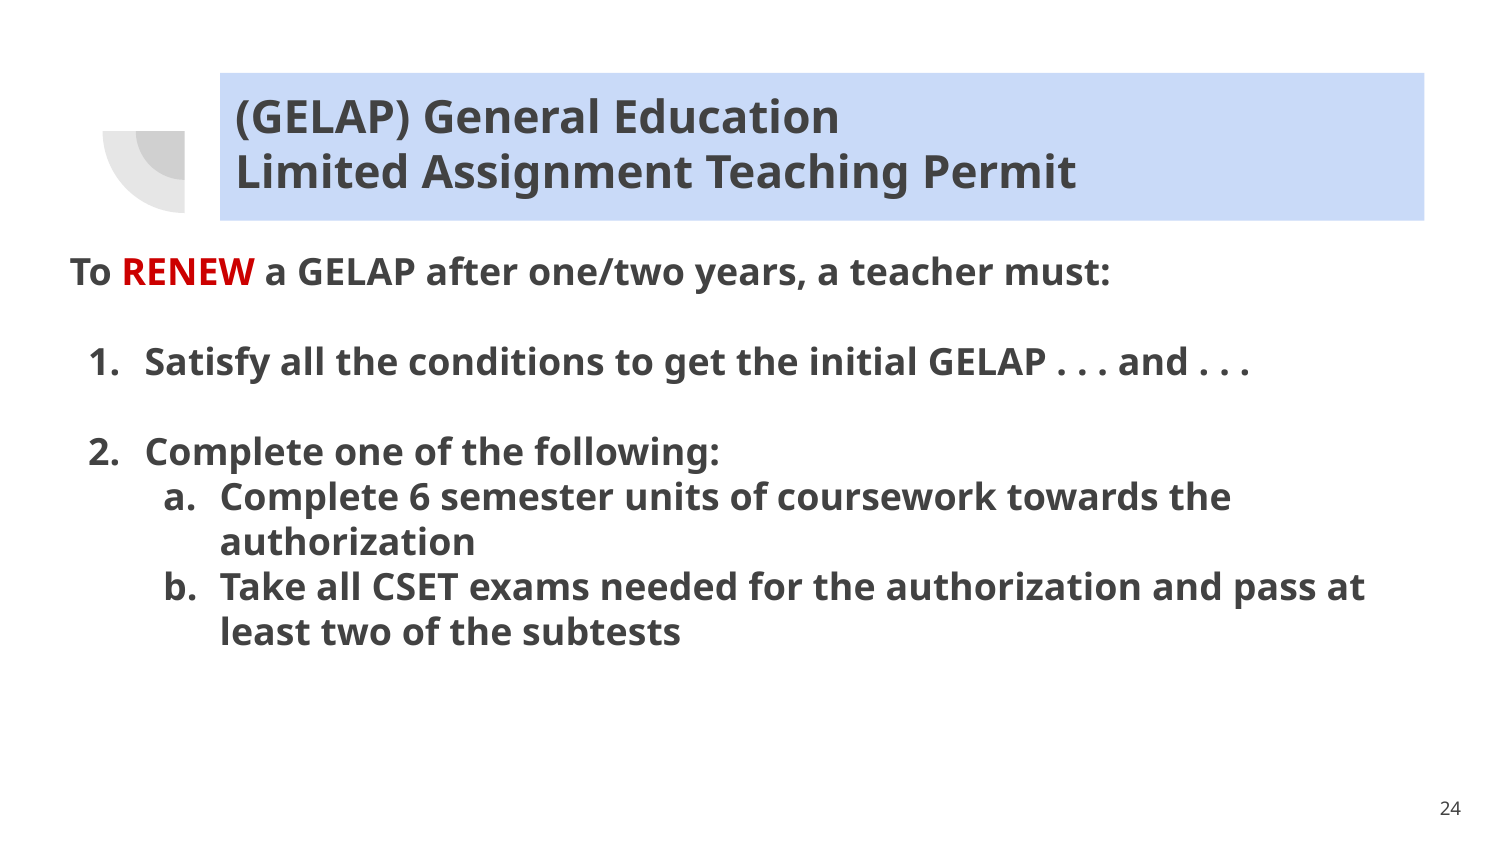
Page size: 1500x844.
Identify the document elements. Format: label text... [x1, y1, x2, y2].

text_box To RENEW a GELAP after one/two years, a teacher must: Satisfy all the conditions to get the initial GELAP . . . and . . . Complete one of the following: Complete 6 semester units of coursework towards the authorization Take all CSET exams needed for the authorization and pass at least two of the subtests [54, 233, 1446, 777]
title (GELAP) General Education Limited Assignment Teaching Permit [220, 72, 1425, 221]
slide_number ‹#› [1386, 777, 1477, 842]
